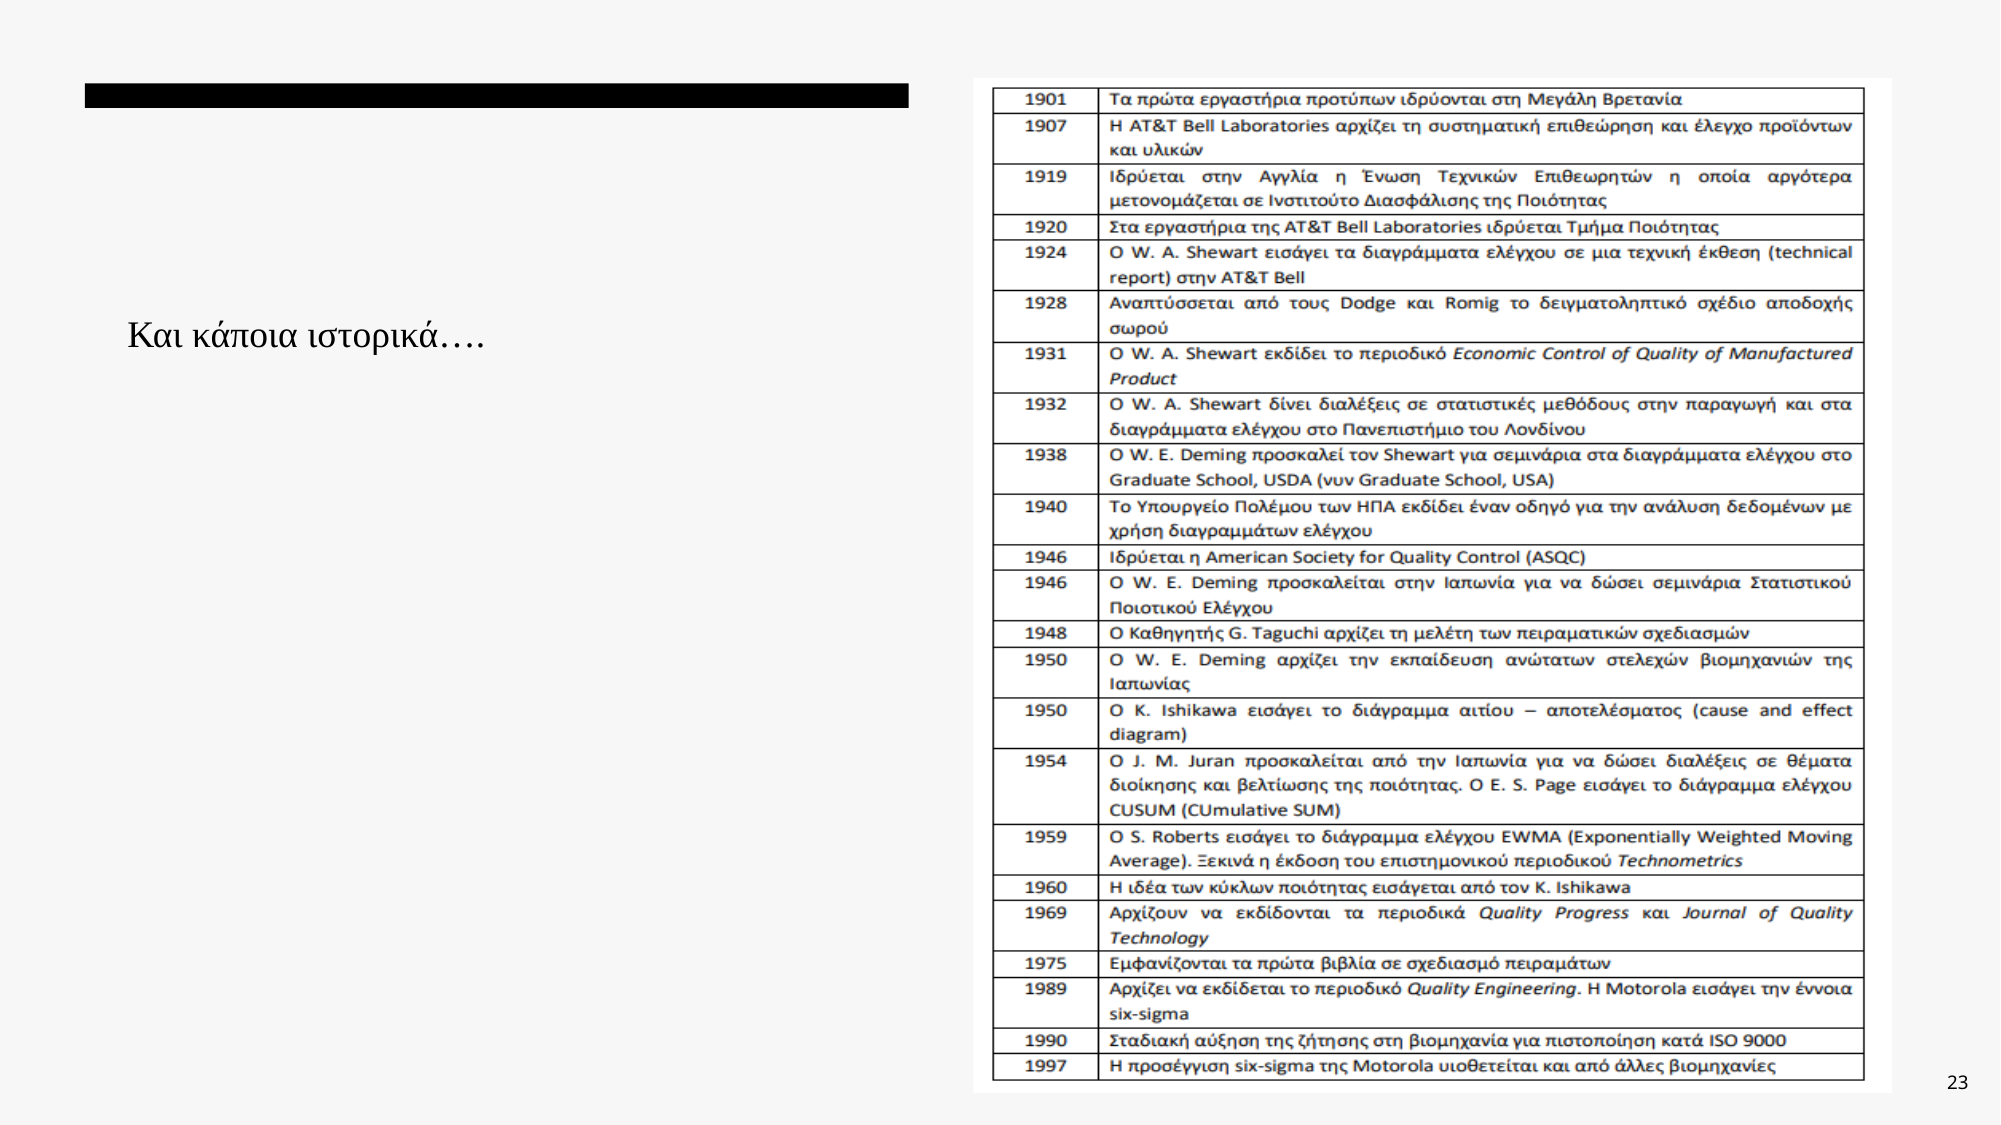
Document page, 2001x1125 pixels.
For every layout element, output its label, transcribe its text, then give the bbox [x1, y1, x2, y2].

picture [973, 78, 1893, 1093]
text_box Και κάποια ιστορικά…. [112, 303, 754, 363]
slide_number 23 [1879, 1053, 1984, 1114]
